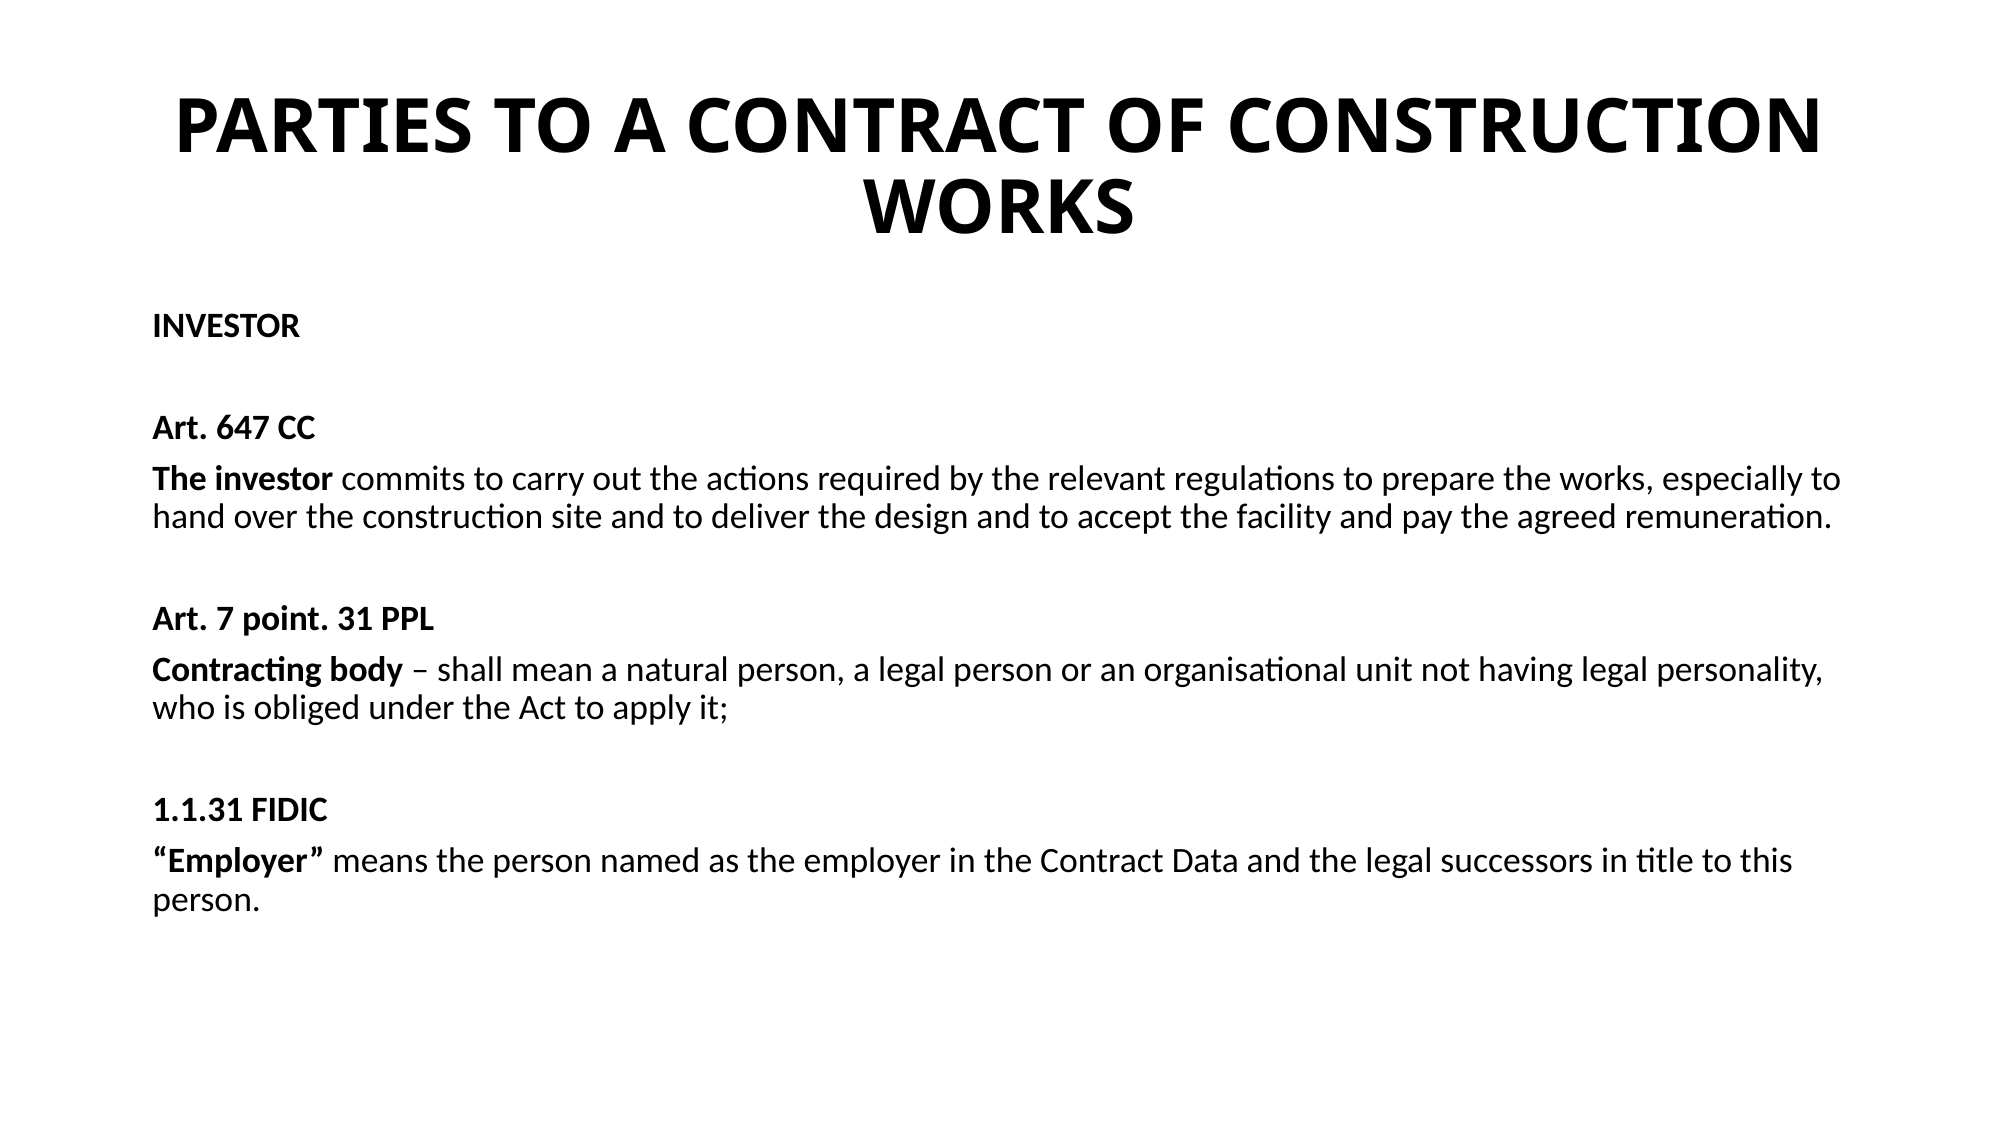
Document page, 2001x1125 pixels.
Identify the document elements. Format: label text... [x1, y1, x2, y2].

title PARTIES TO A CONTRACT OF CONSTRUCTION WORKS [137, 59, 1863, 278]
list INVESTOR Art. 647 CC The investor commits to carry out the actions required by the relevant regulations to prepare the works, especially to hand over the construction site and to deliver the design and to accept the facility and pay the agreed remuneration. Art. 7 point. 31 PPL Contracting body – shall mean a natural person, a legal person or an organisational unit not having legal personality, who is obliged under the Act to apply it; 1.1.31 FIDIC “Employer” means the person named as the employer in the Contract Data and the legal successors in title to this person. [137, 299, 1863, 1014]
